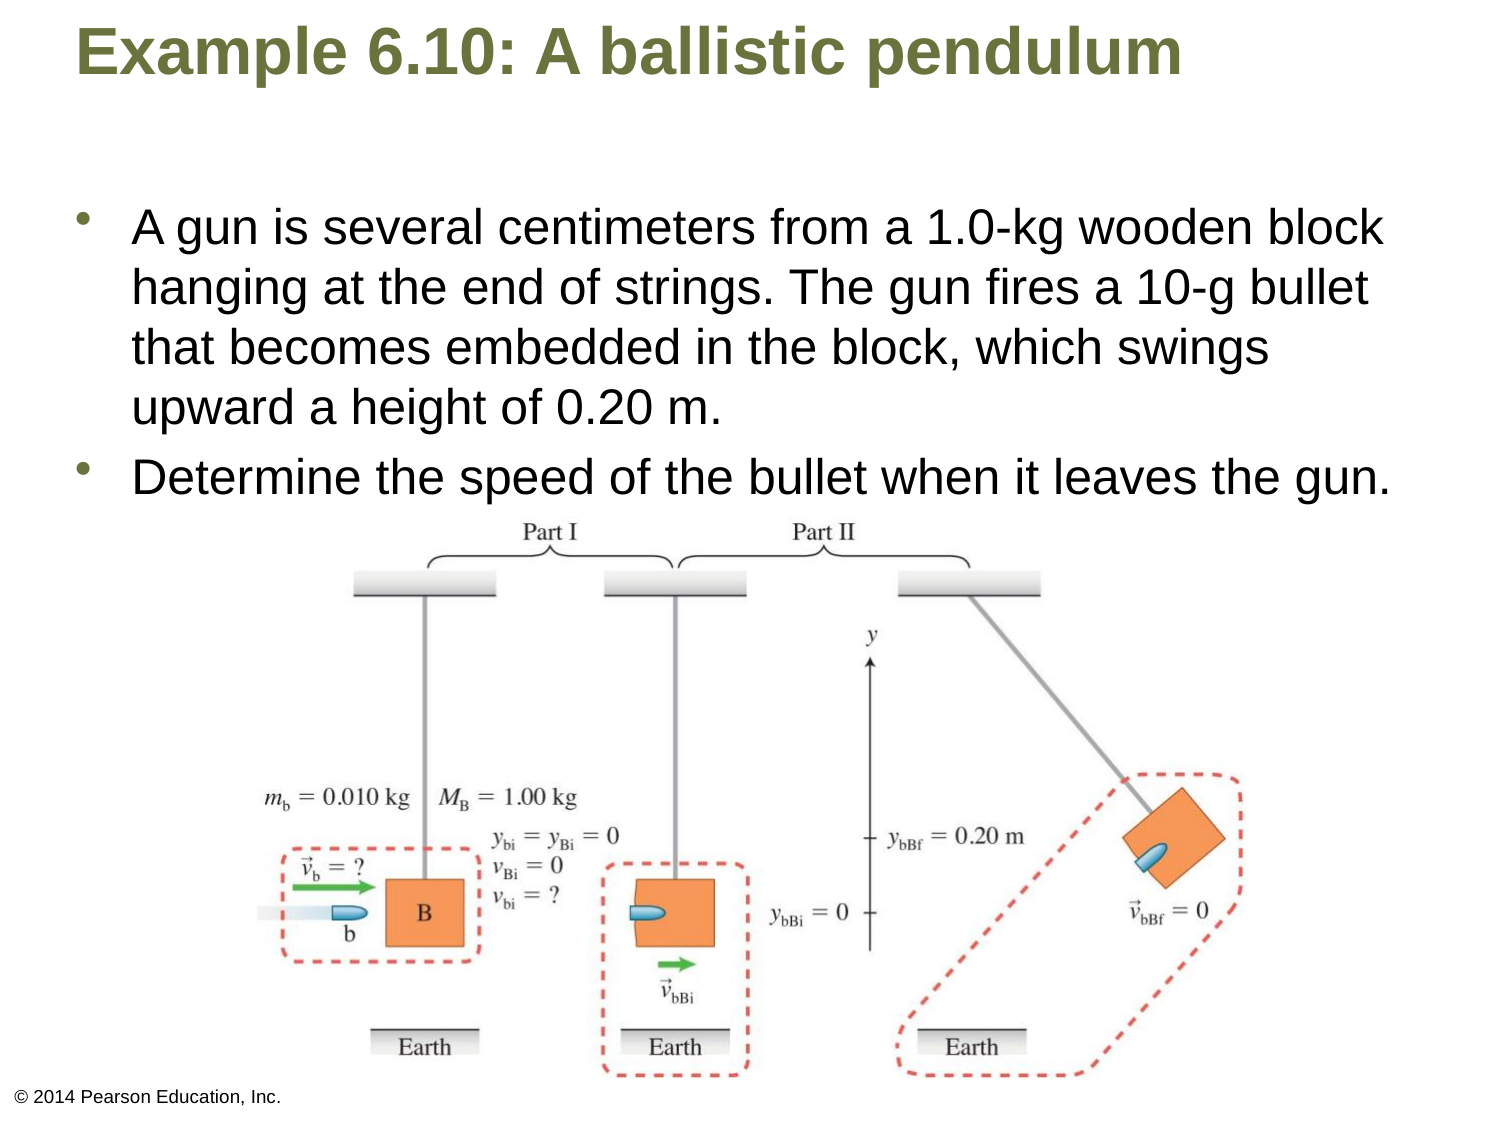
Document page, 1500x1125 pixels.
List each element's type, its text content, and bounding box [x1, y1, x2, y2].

footer © 2014 Pearson Education, Inc. [14, 1084, 900, 1115]
list A gun is several centimeters from a 1.0-kg wooden block hanging at the end of strings. The gun fires a 10-g bullet that becomes embedded in the block, which swings upward a height of 0.20 m. Determine the speed of the bullet when it leaves the gun. [59, 187, 1410, 1025]
picture [250, 516, 1250, 1081]
title Example 6.10: A ballistic pendulum [0, 0, 1500, 96]
